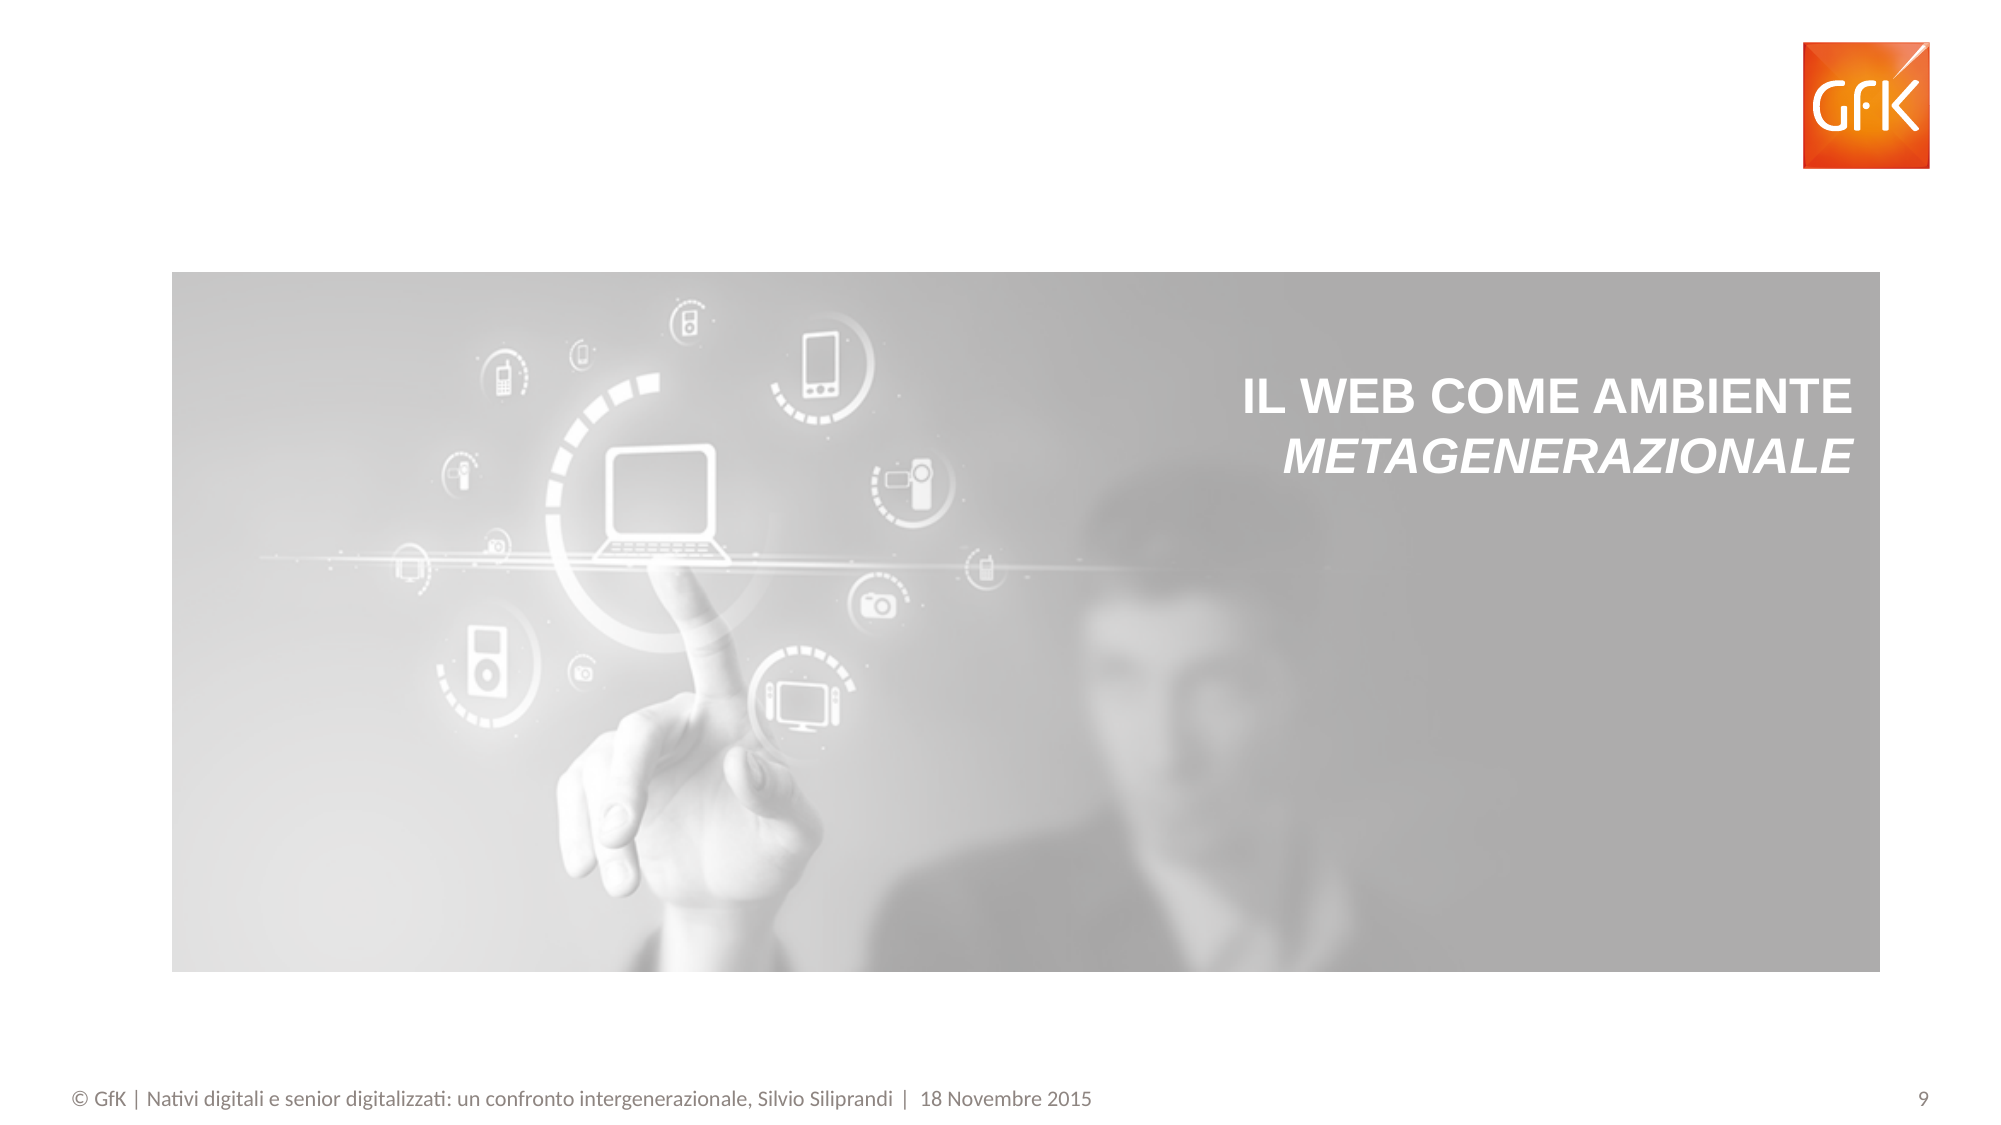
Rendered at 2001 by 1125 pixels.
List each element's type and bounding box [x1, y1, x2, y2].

picture [172, 272, 1880, 972]
